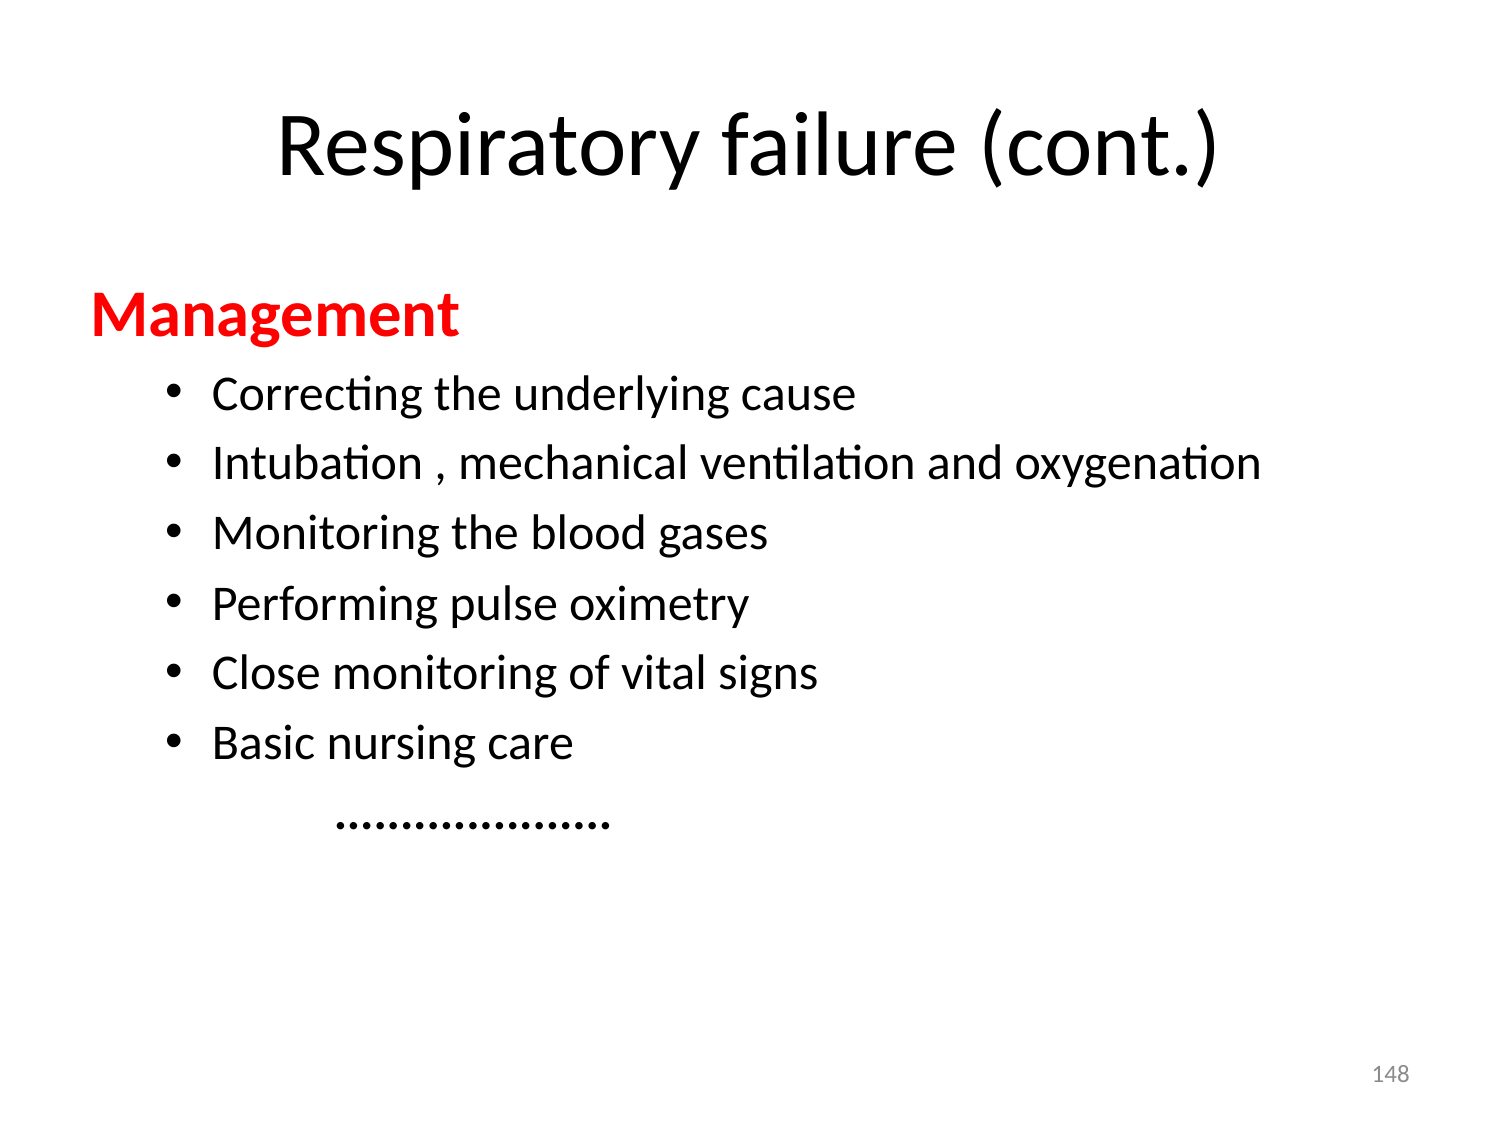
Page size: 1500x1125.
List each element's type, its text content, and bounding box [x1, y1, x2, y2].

slide_number 148 [1074, 1042, 1425, 1103]
list Management Correcting the underlying cause Intubation , mechanical ventilation and oxygenation Monitoring the blood gases Performing pulse oximetry Close monitoring of vital signs Basic nursing care ..................... [75, 262, 1425, 1005]
title Respiratory failure (cont.) [75, 45, 1425, 233]
